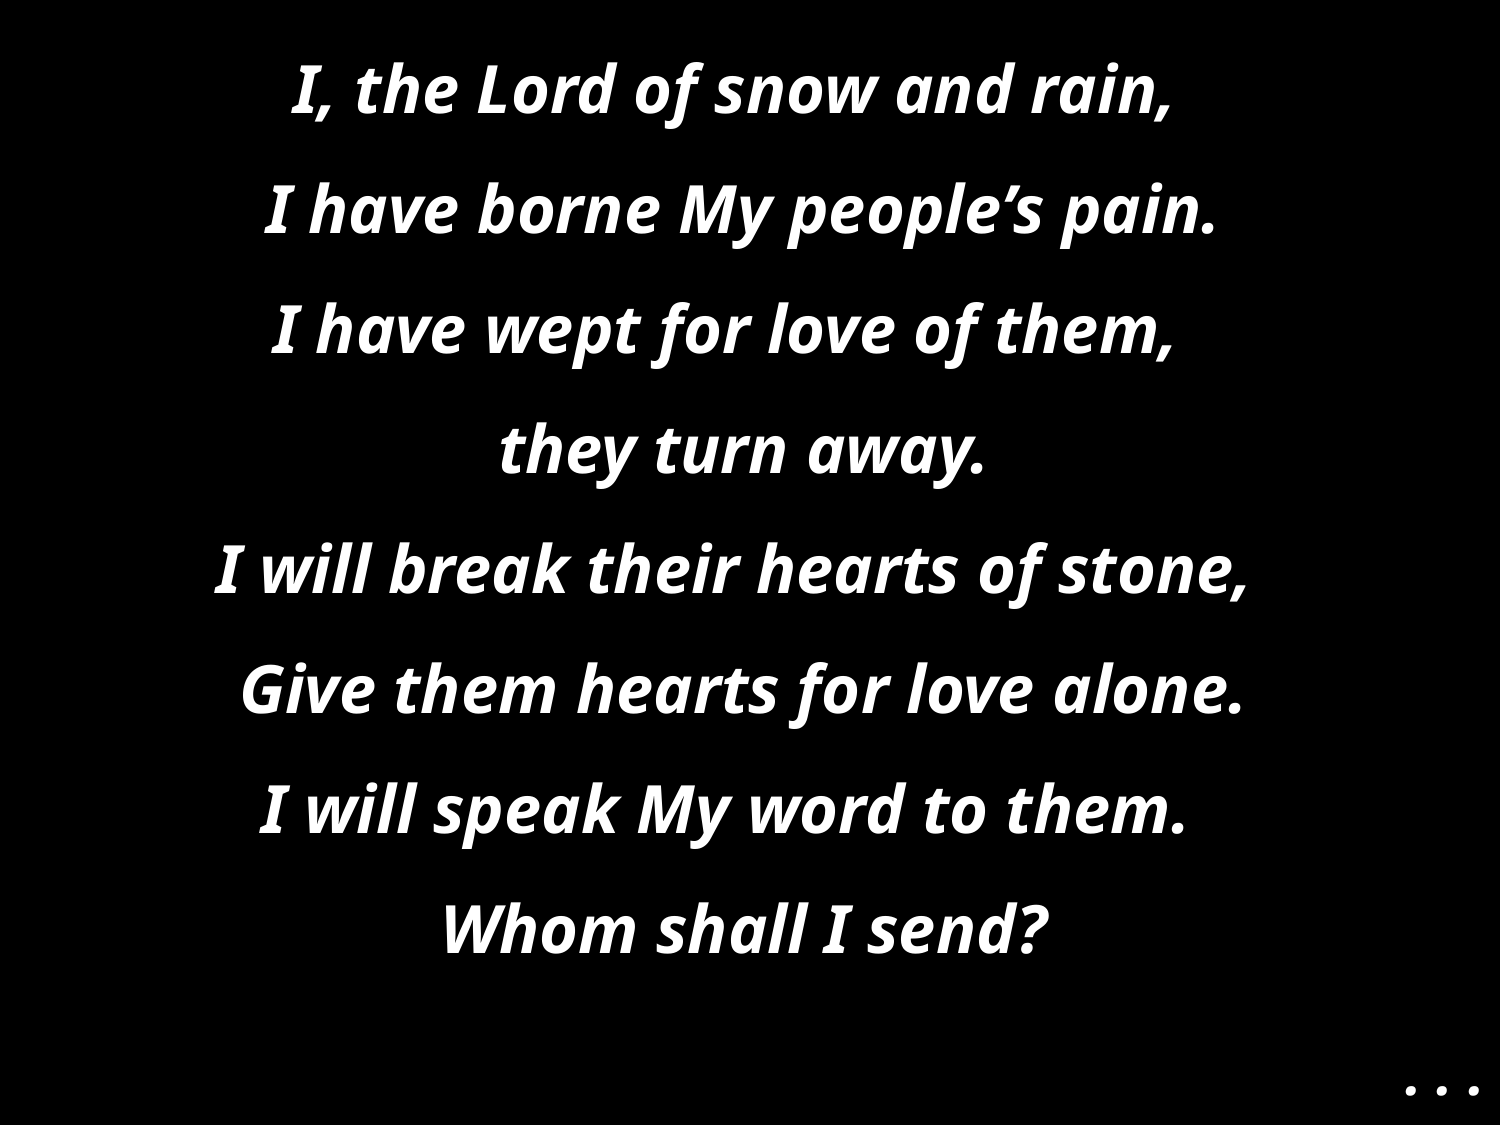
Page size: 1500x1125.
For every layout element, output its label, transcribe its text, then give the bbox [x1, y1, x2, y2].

text_box I, the Lord of snow and rain, I have borne My people’s pain. I have wept for love of them, they turn away. I will break their hearts of stone, Give them hearts for love alone. I will speak My word to them. Whom shall I send? . . . [0, 0, 1500, 1115]
